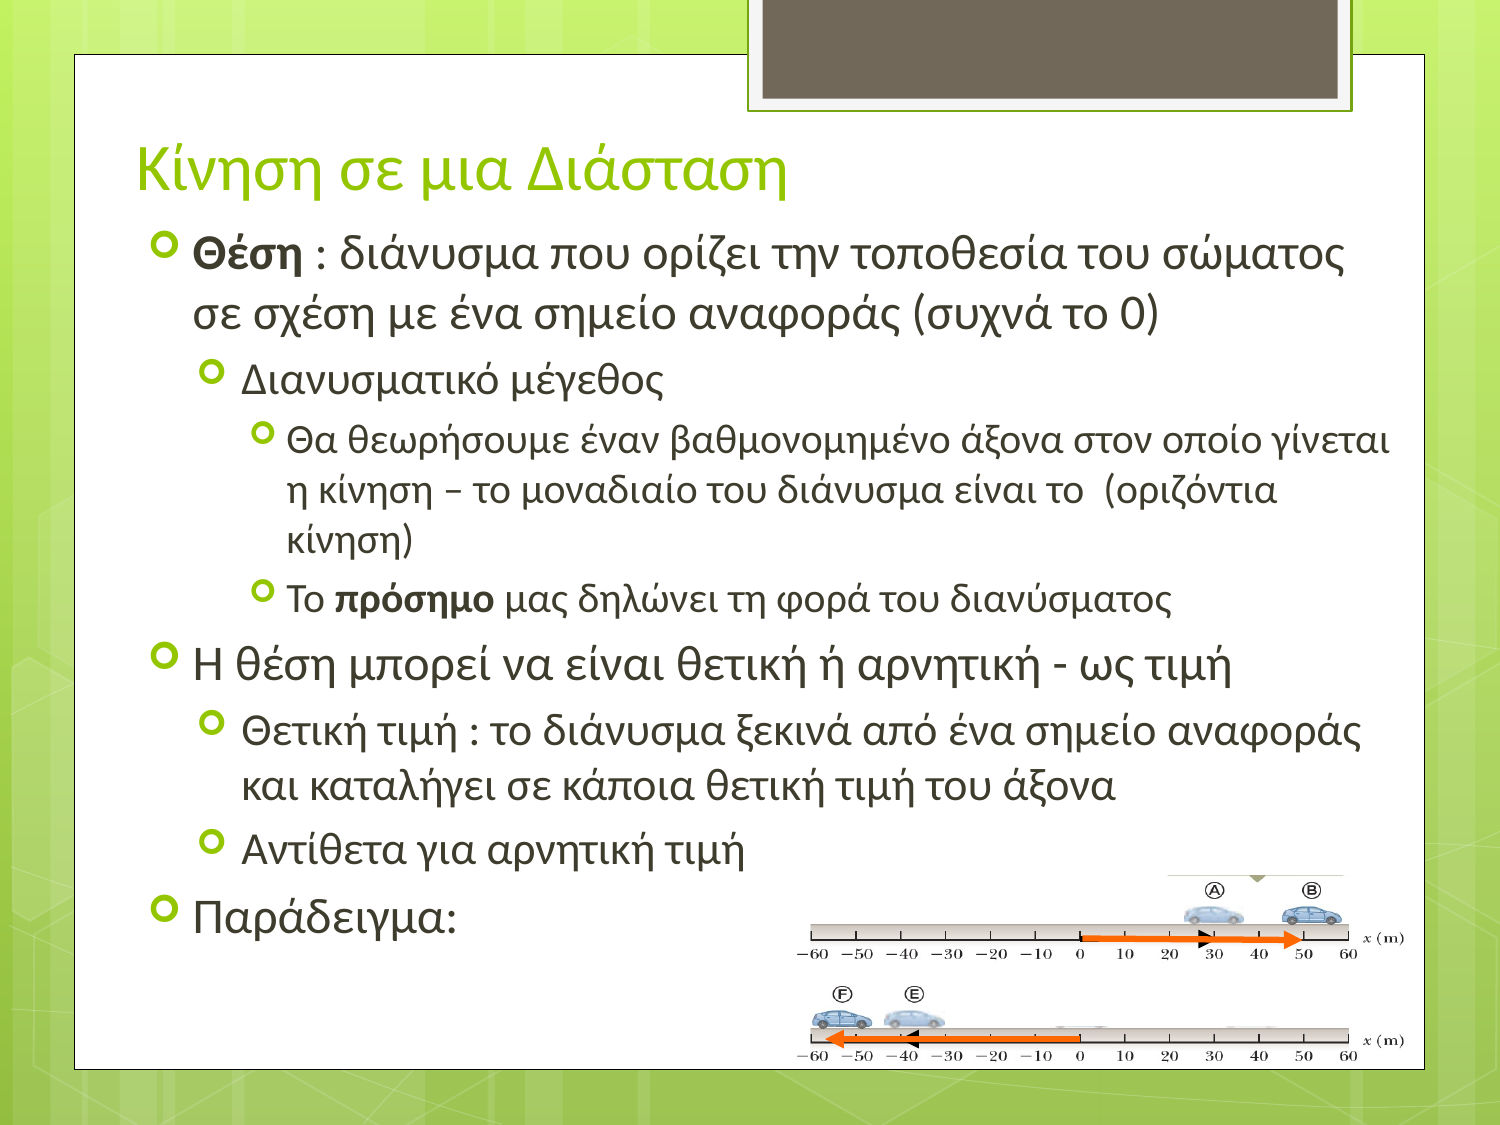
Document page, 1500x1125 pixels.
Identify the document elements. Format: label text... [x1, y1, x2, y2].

picture [786, 875, 1413, 1064]
title Κίνηση σε μια Διάσταση [121, 116, 1338, 212]
